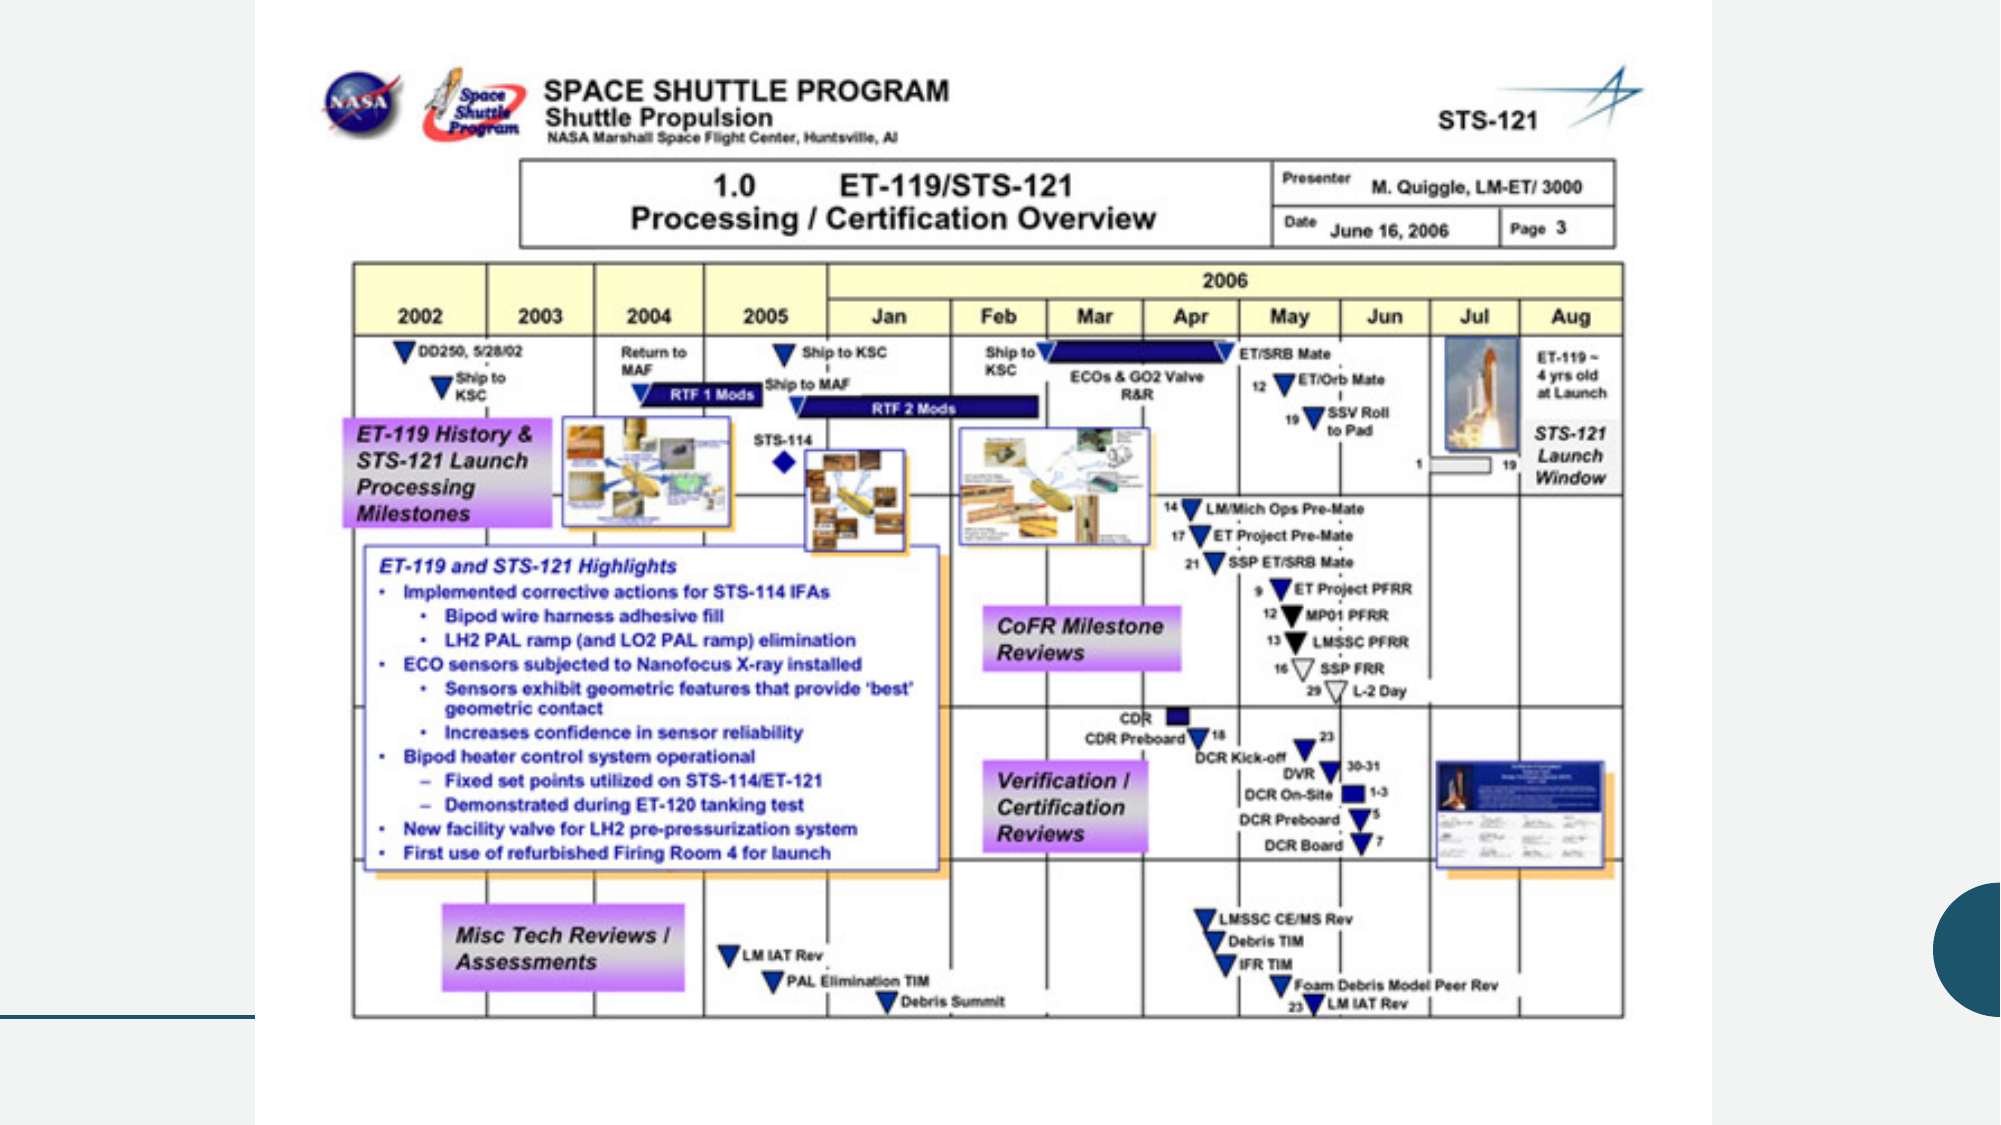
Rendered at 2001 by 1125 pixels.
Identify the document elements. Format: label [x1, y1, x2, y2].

list [255, 0, 1712, 1125]
